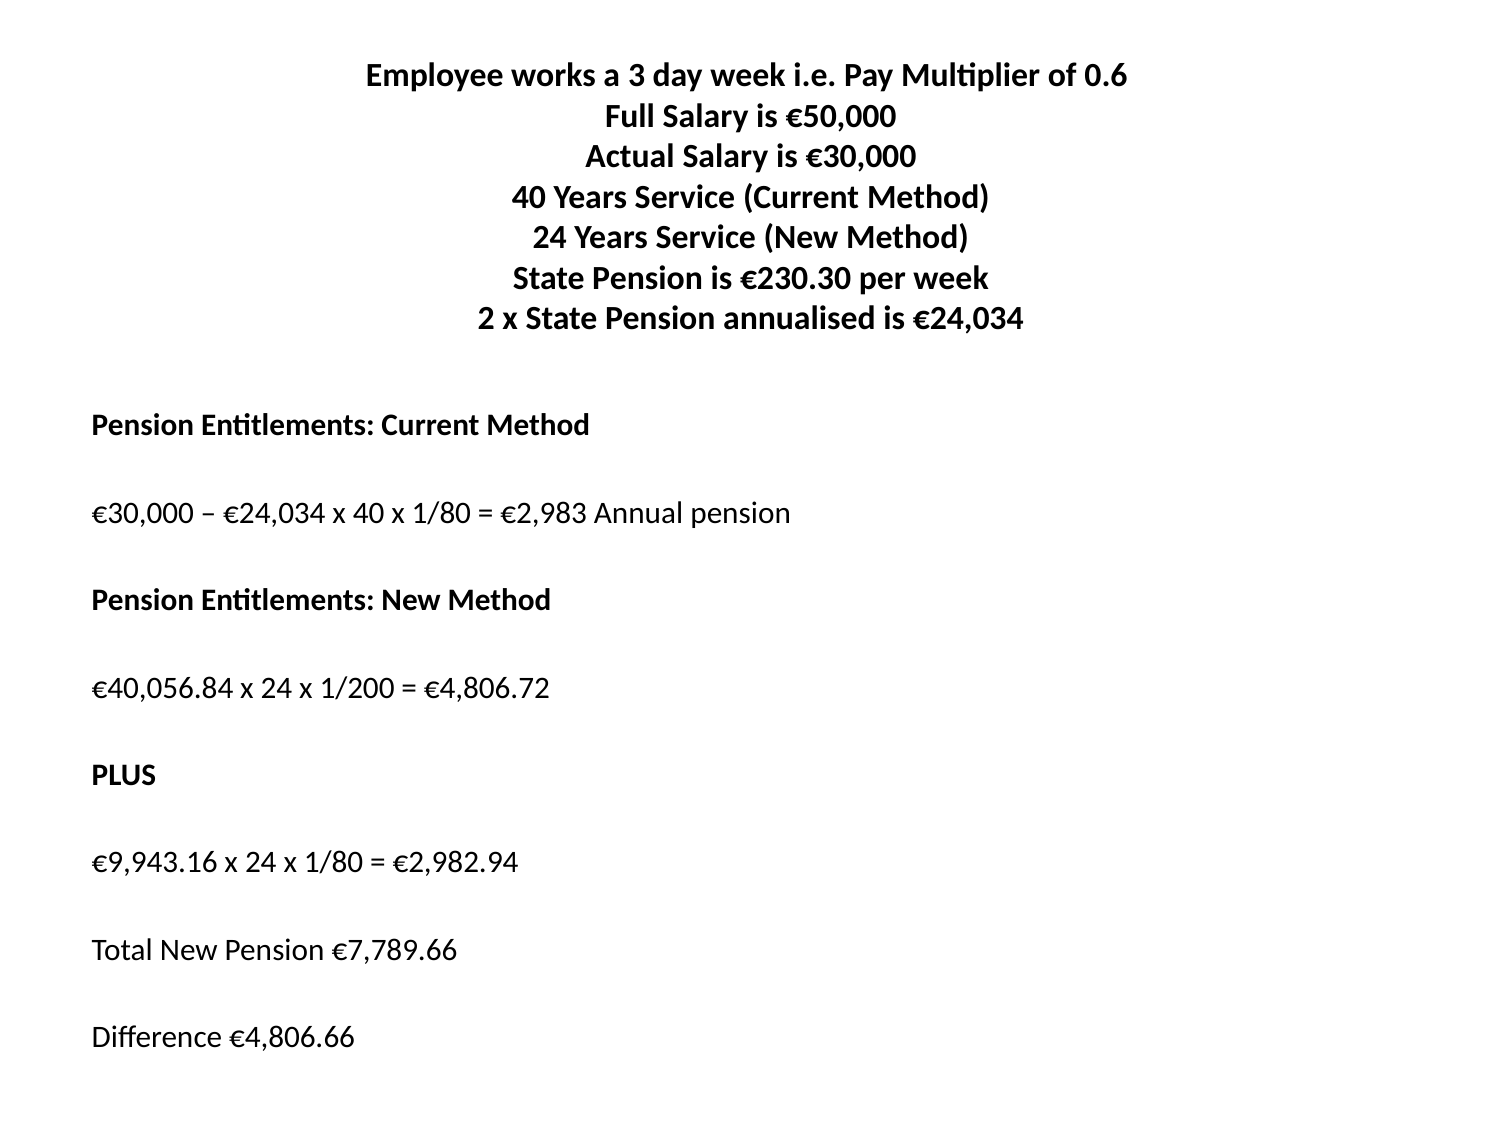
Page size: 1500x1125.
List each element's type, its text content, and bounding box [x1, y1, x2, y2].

list Pension Entitlements: Current Method €30,000 – €24,034 x 40 x 1/80 = €2,983 Annual pension Pension Entitlements: New Method €40,056.84 x 24 x 1/200 = €4,806.72 PLUS €9,943.16 x 24 x 1/80 = €2,982.94 Total New Pension €7,789.66 Difference €4,806.66 [76, 397, 1425, 1083]
title Employee works a 3 day week i.e. Pay Multiplier of 0.6 Full Salary is €50,000 Actual Salary is €30,000 40 Years Service (Current Method) 24 Years Service (New Method) State Pension is €230.30 per week 2 x State Pension annualised is €24,034 [76, 45, 1425, 386]
